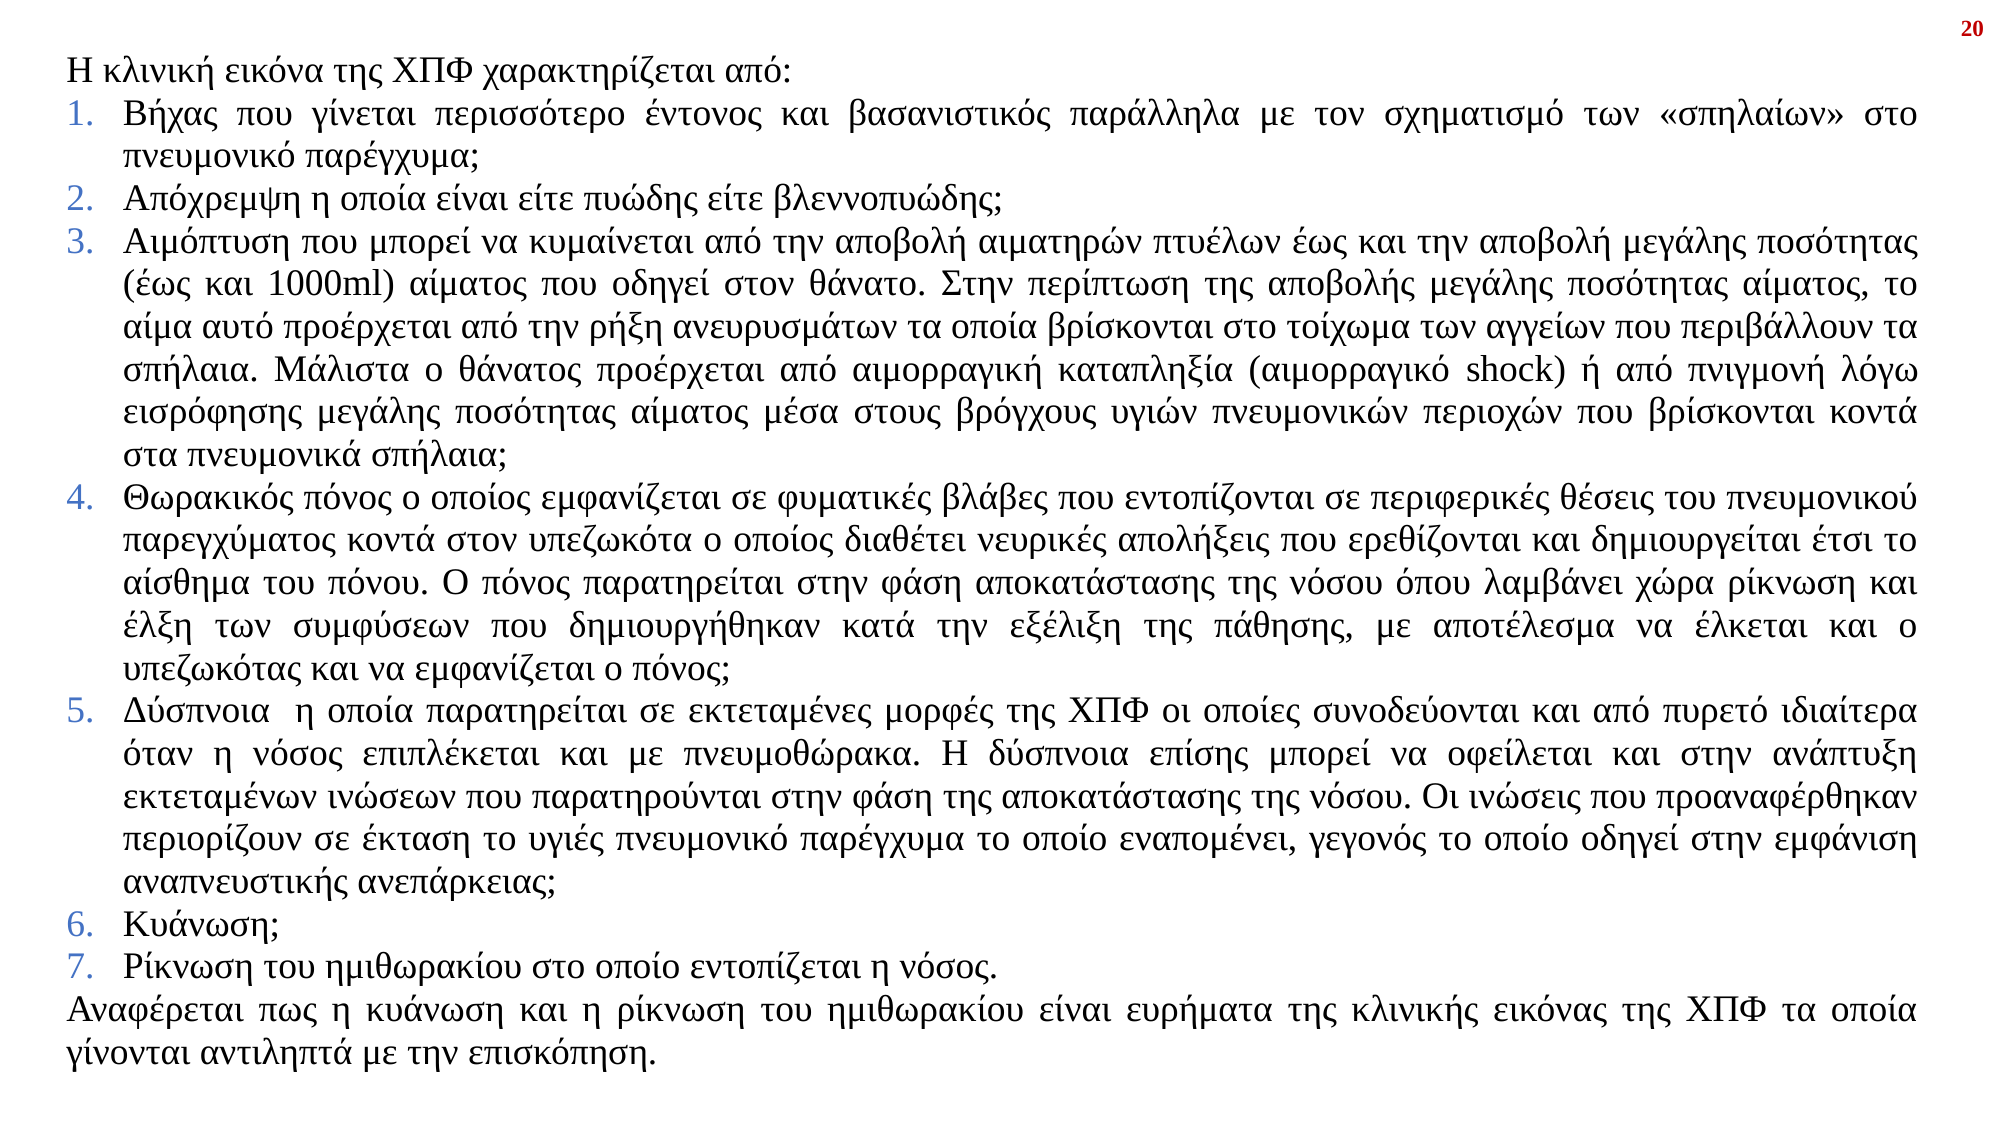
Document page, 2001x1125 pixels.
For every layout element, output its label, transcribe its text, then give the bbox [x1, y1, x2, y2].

text_box 20 [1945, 0, 2000, 50]
subtitle Η κλινική εικόνα της ΧΠΦ χαρακτηρίζεται από: Βήχας που γίνεται περισσότερο έντονος και βασανιστικός παράλληλα με τον σχηματισμό των «σπηλαίων» στο πνευμονικό παρέγχυμα; Aπόχρεμψη η οποία είναι είτε πυώδης είτε βλεννοπυώδης; Aιμόπτυση που μπορεί να κυμαίνεται από την αποβολή αιματηρών πτυέλων έως και την αποβολή μεγάλης ποσότητας (έως και 1000ml) αίματος που οδηγεί στον θάνατο. Στην περίπτωση της αποβολής μεγάλης ποσότητας αίματος, το αίμα αυτό προέρχεται από την ρήξη ανευρυσμάτων τα οποία βρίσκονται στο τοίχωμα των αγγείων που περιβάλλουν τα σπήλαια. Μάλιστα ο θάνατος προέρχεται από αιμορραγική καταπληξία (αιμορραγικό shock) ή από πνιγμονή λόγω εισρόφησης μεγάλης ποσότητας αίματος μέσα στους βρόγχους υγιών πνευμονικών περιοχών που βρίσκονται κοντά στα πνευμονικά σπήλαια; Θωρακικός πόνος ο οποίος εμφανίζεται σε φυματικές βλάβες που εντοπίζονται σε περιφερικές θέσεις του πνευμονικού παρεγχύματος κοντά στον υπεζωκότα ο οποίος διαθέτει νευρικές απολήξεις που ερεθίζονται και δημιουργείται έτσι το αίσθημα του πόνου. Ο πόνος παρατηρείται στην φάση αποκατάστασης της νόσου όπου λαμβάνει χώρα ρίκνωση και έλξη των συμφύσεων που δημιουργήθηκαν κατά την εξέλιξη της πάθησης, με αποτέλεσμα να έλκεται και ο υπεζωκότας και να εμφανίζεται ο πόνος; Δύσπνοια η οποία παρατηρείται σε εκτεταμένες μορφές της ΧΠΦ οι οποίες συνοδεύονται και από πυρετό ιδιαίτερα όταν η νόσος επιπλέκεται και με πνευμοθώρακα. Η δύσπνοια επίσης μπορεί να οφείλεται και στην ανάπτυξη εκτεταμένων ινώσεων που παρατηρούνται στην φάση της αποκατάστασης της νόσου. Οι ινώσεις που προαναφέρθηκαν περιορίζουν σε έκταση το υγιές πνευμονικό παρέγχυμα το οποίο εναπομένει, γεγονός το οποίο οδηγεί στην εμφάνιση αναπνευστικής ανεπάρκειας; Κυάνωση; Ρίκνωση του ημιθωρακίου στο οποίο εντοπίζεται η νόσος. Αναφέρεται πως η κυάνωση και η ρίκνωση του ημιθωρακίου είναι ευρήματα της κλινικής εικόνας της ΧΠΦ τα οποία γίνονται αντιληπτά με την επισκόπηση. [51, 40, 1935, 1097]
